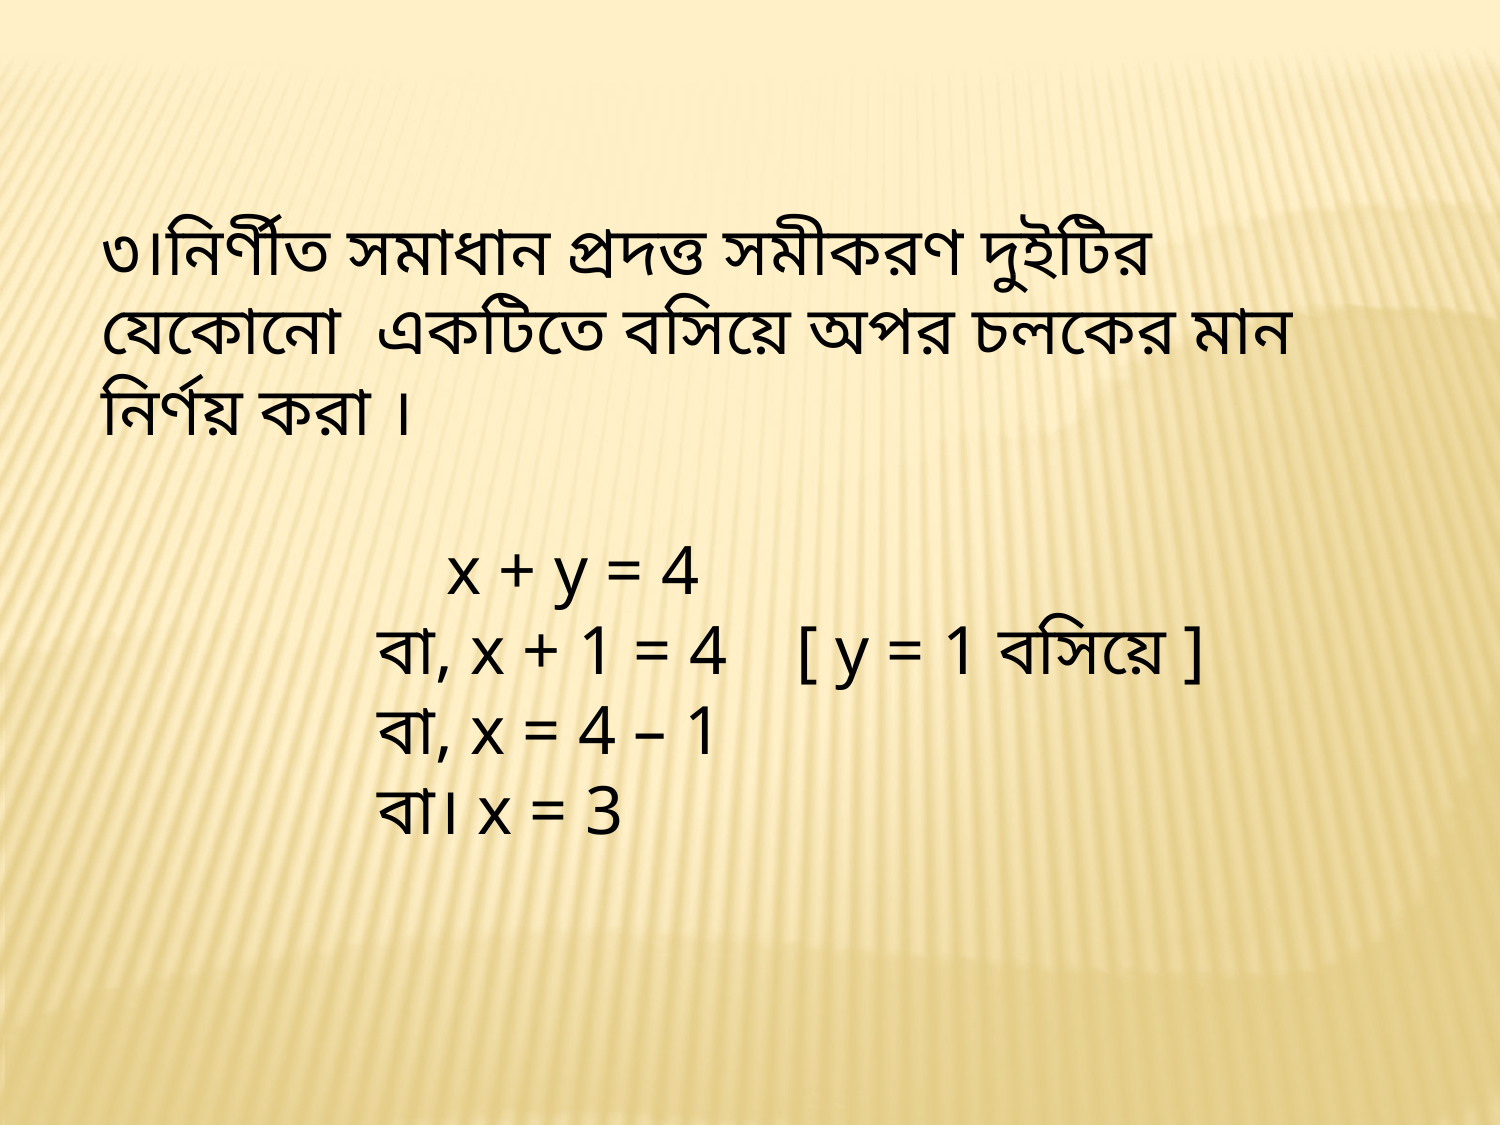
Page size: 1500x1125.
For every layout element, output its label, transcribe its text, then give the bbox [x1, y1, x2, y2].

text_box ৩।নির্ণীত সমাধান প্রদত্ত সমীকরণ দুইটির যেকোনো একটিতে বসিয়ে অপর চলকের মান নির্ণয় করা । x + y = 4 বা, x + 1 = 4 [ y = 1 বসিয়ে ] বা, x = 4 – 1 বা। x = 3 [86, 201, 1363, 936]
